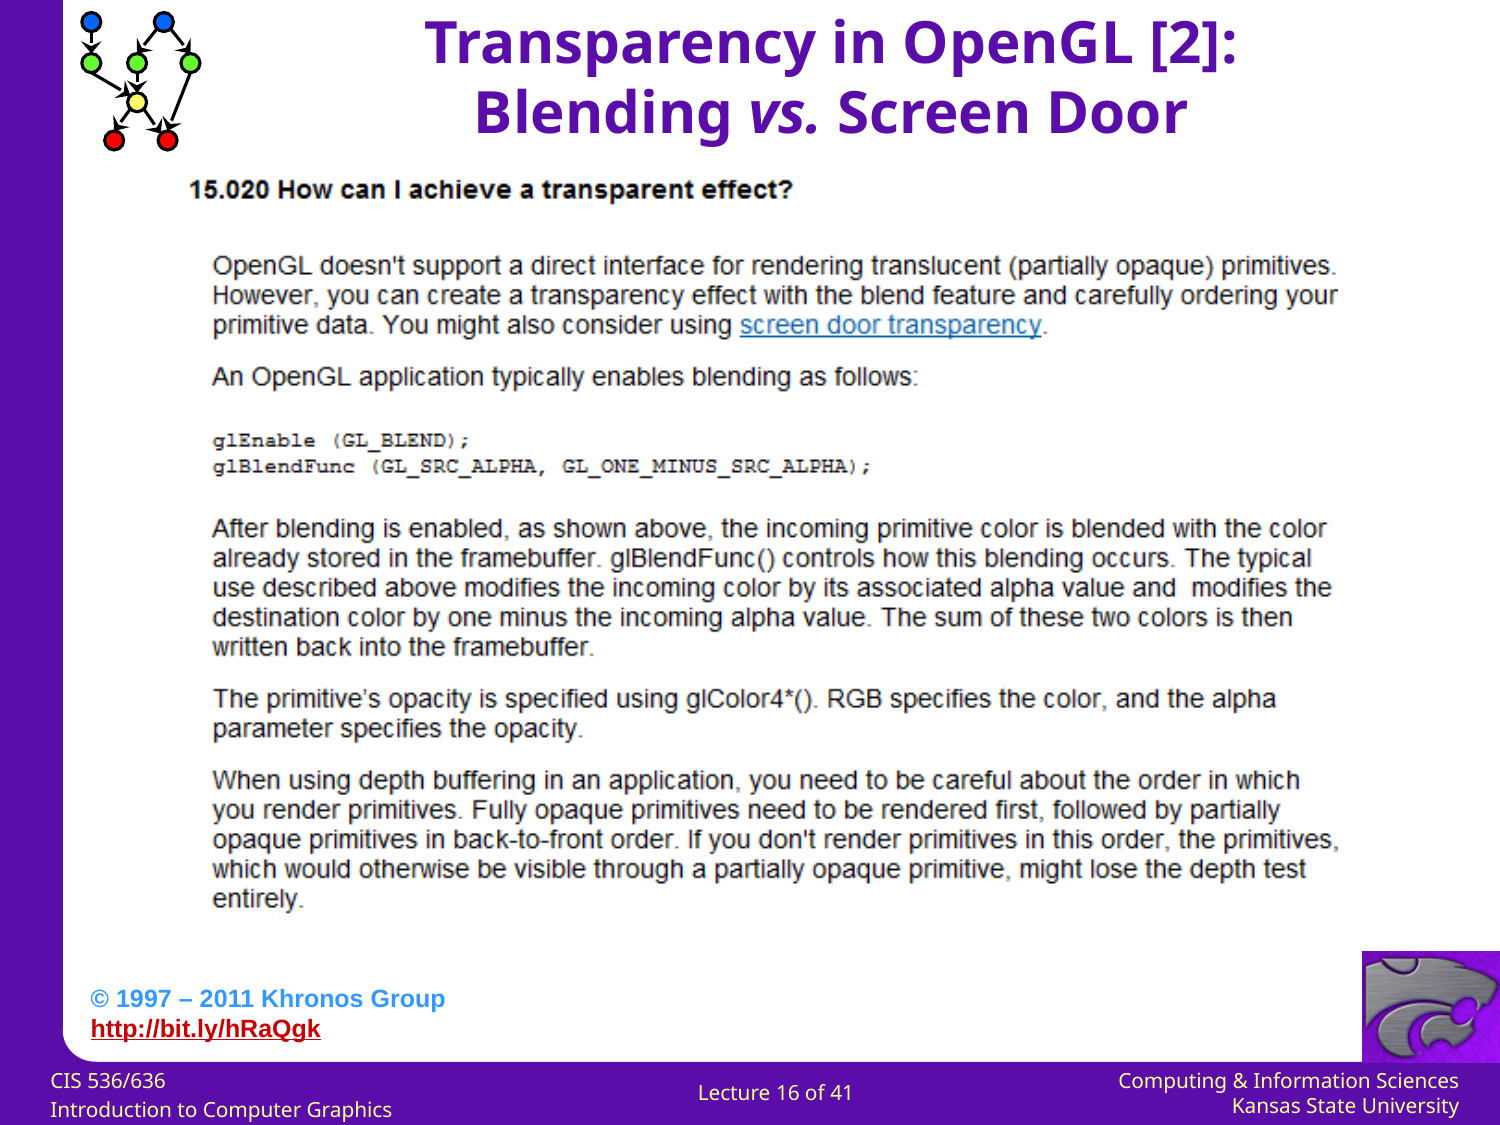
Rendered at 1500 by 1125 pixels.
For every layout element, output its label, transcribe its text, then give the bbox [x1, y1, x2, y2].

text_box © 1997 – 2011 Khronos Group http://bit.ly/hRaQgk [75, 974, 462, 1050]
picture [174, 162, 1338, 932]
picture [1362, 951, 1500, 1063]
text_box Transparency in OpenGL [2]: Blending vs. Screen Door [187, 12, 1475, 138]
